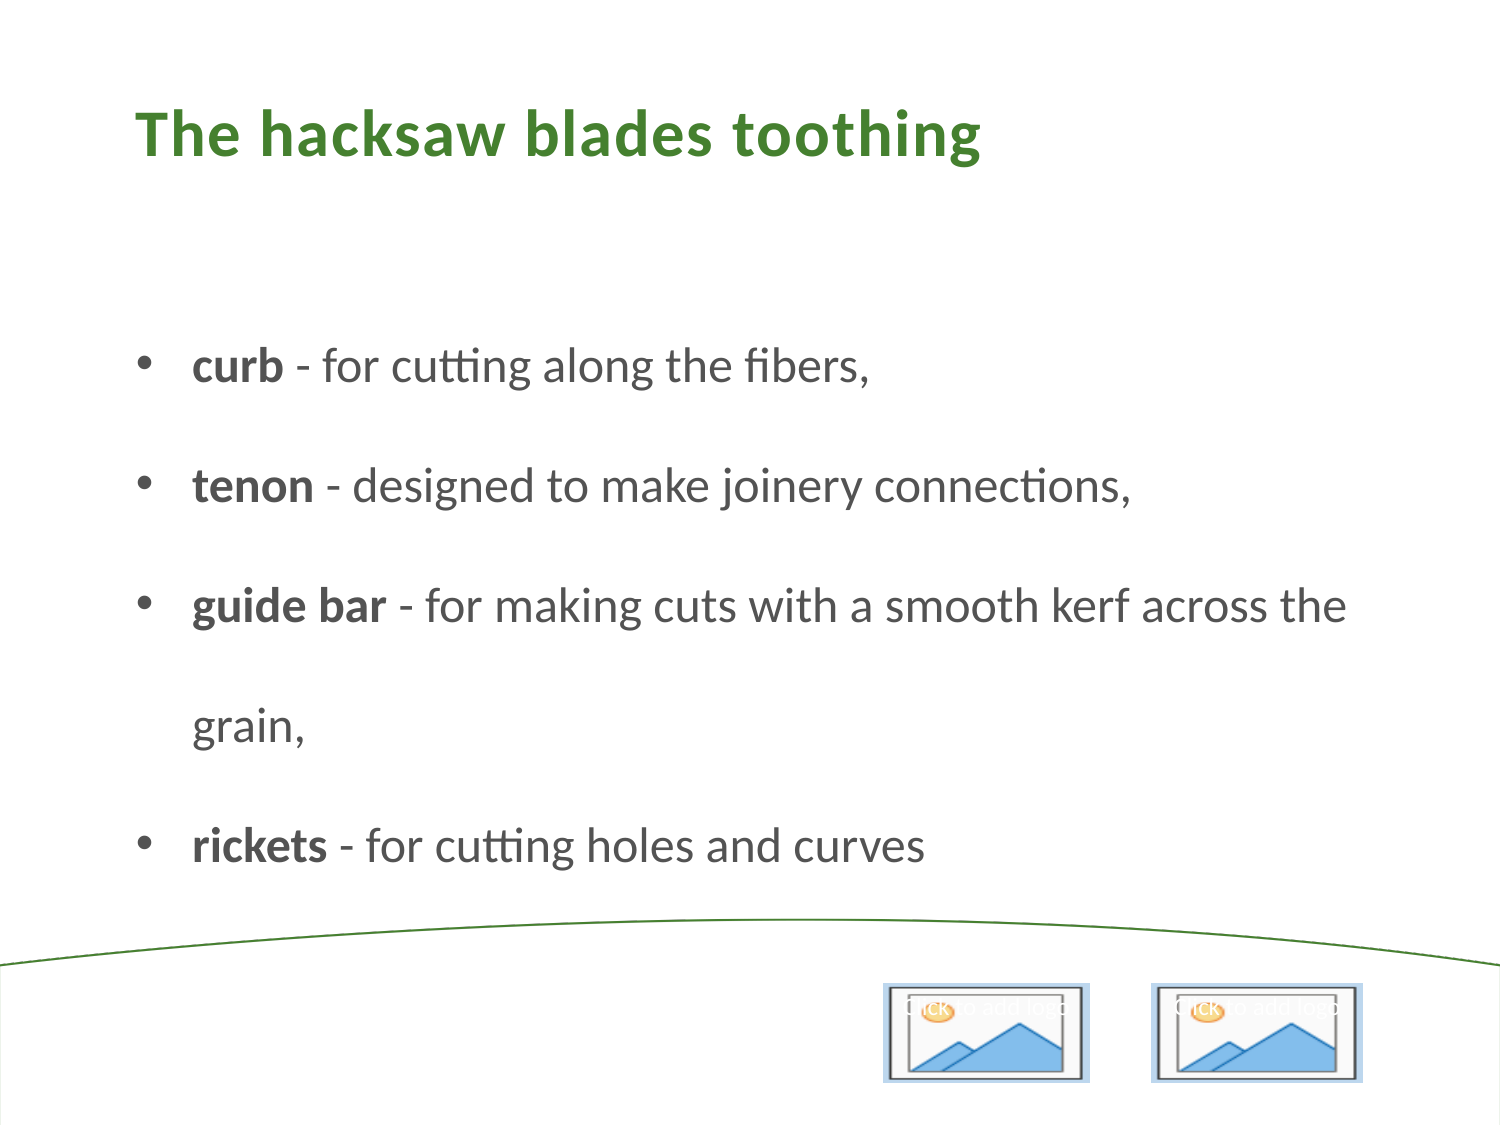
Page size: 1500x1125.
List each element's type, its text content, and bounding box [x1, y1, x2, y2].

picture [0, 765, 1500, 1125]
list curb - for cutting along the fibers, tenon - designed to make joinery connections, guide bar - for making cuts with a smooth kerf across the grain, rickets - for cutting holes and curves [120, 264, 1380, 896]
list The hacksaw blades toothing [120, 91, 1380, 167]
